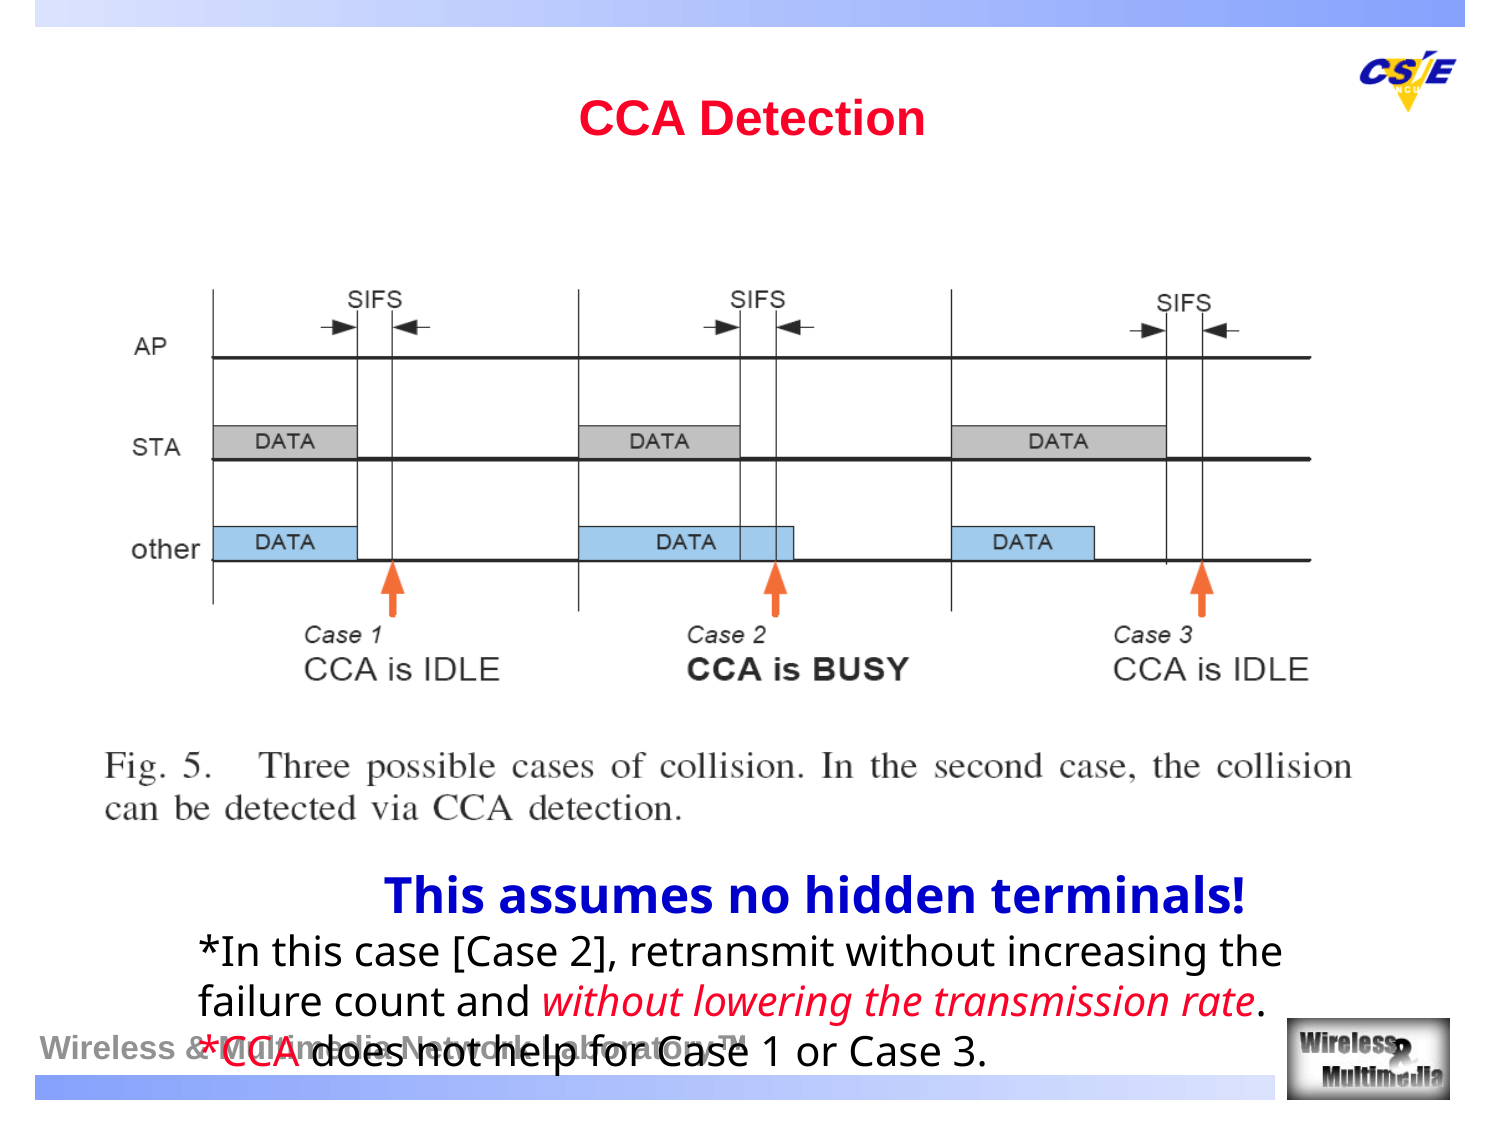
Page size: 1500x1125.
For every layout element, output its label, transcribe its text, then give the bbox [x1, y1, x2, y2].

text_box This assumes no hidden terminals! [395, 882, 1235, 916]
picture [1287, 1018, 1450, 1100]
text_box *In this case [Case 2], retransmit without increasing the failure count and without lowering the transmission rate. *CCA does not help for Case 1 or Case 3. [183, 916, 1376, 1082]
picture [1350, 37, 1463, 115]
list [76, 245, 1427, 874]
title CCA Detection [92, 62, 1413, 177]
